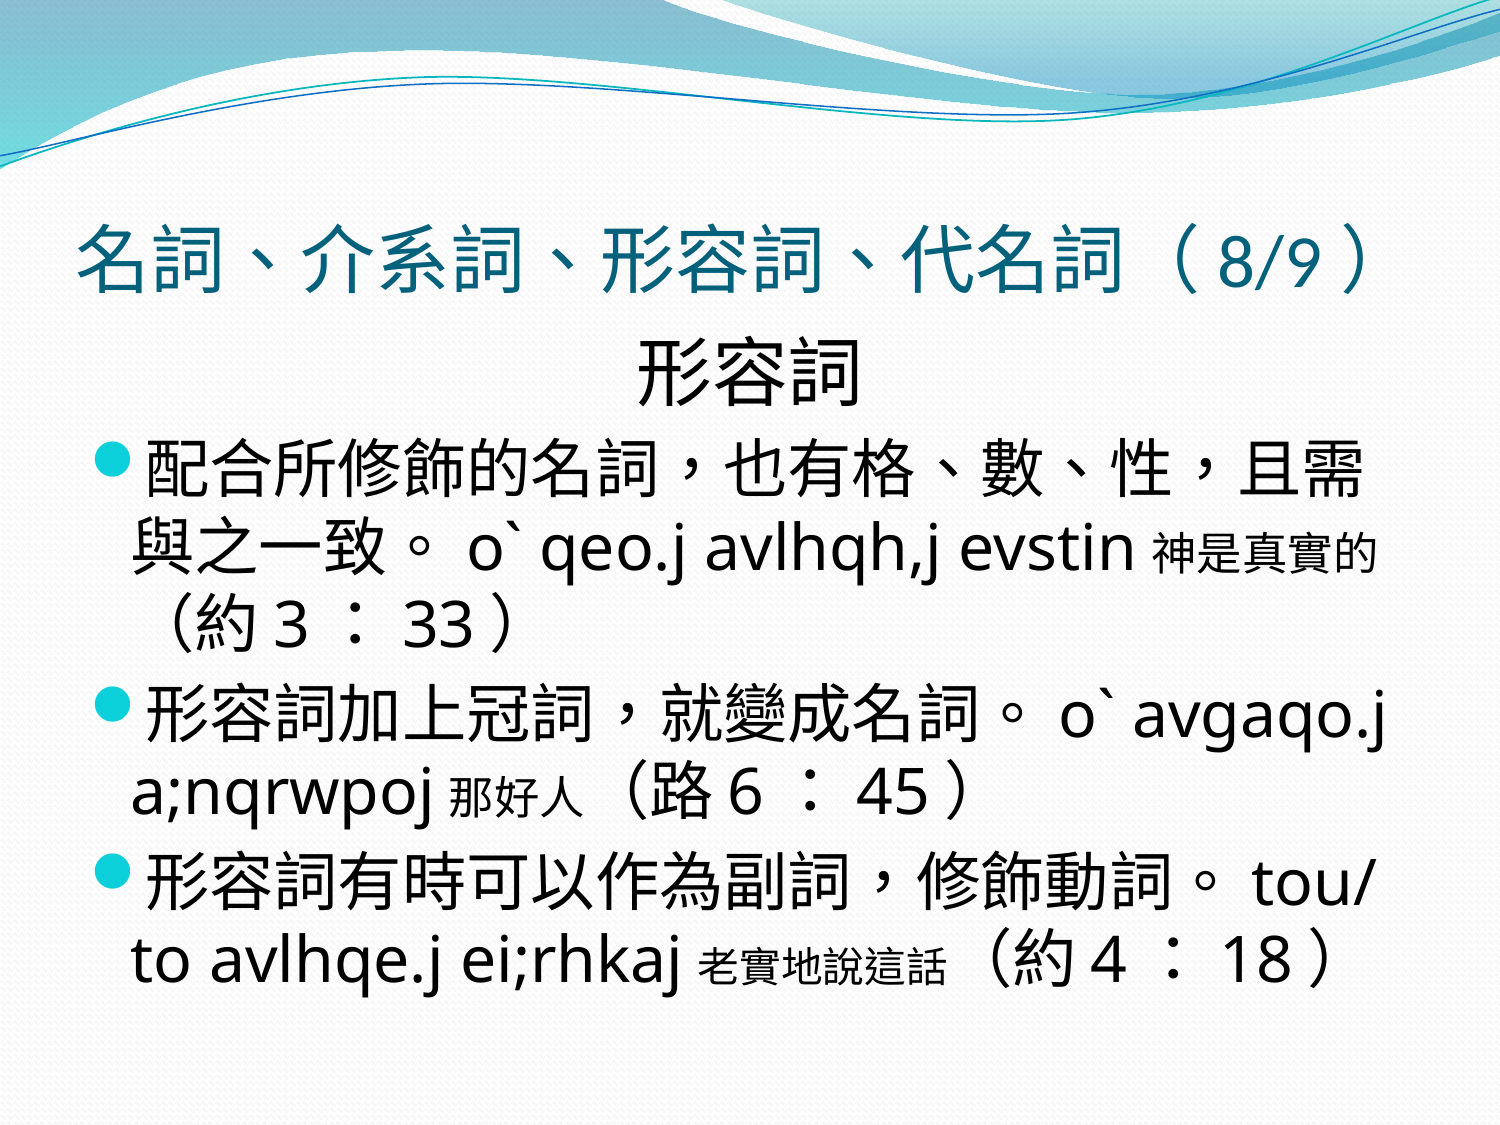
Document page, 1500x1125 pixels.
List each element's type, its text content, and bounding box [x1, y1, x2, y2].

title 名詞、介系詞、形容詞、代名詞（8/9） [75, 115, 1425, 303]
list 形容詞 配合所修飾的名詞，也有格、數、性，且需與之一致。o` qeo.j avlhqh,j evstin神是真實的（約3：33） 形容詞加上冠詞，就變成名詞。o` avgaqo.j a;nqrwpoj那好人（路6：45） 形容詞有時可以作為副詞，修飾動詞。tou/to avlhqe.j ei;rhkaj老實地說這話（約4：18） [75, 317, 1425, 1038]
